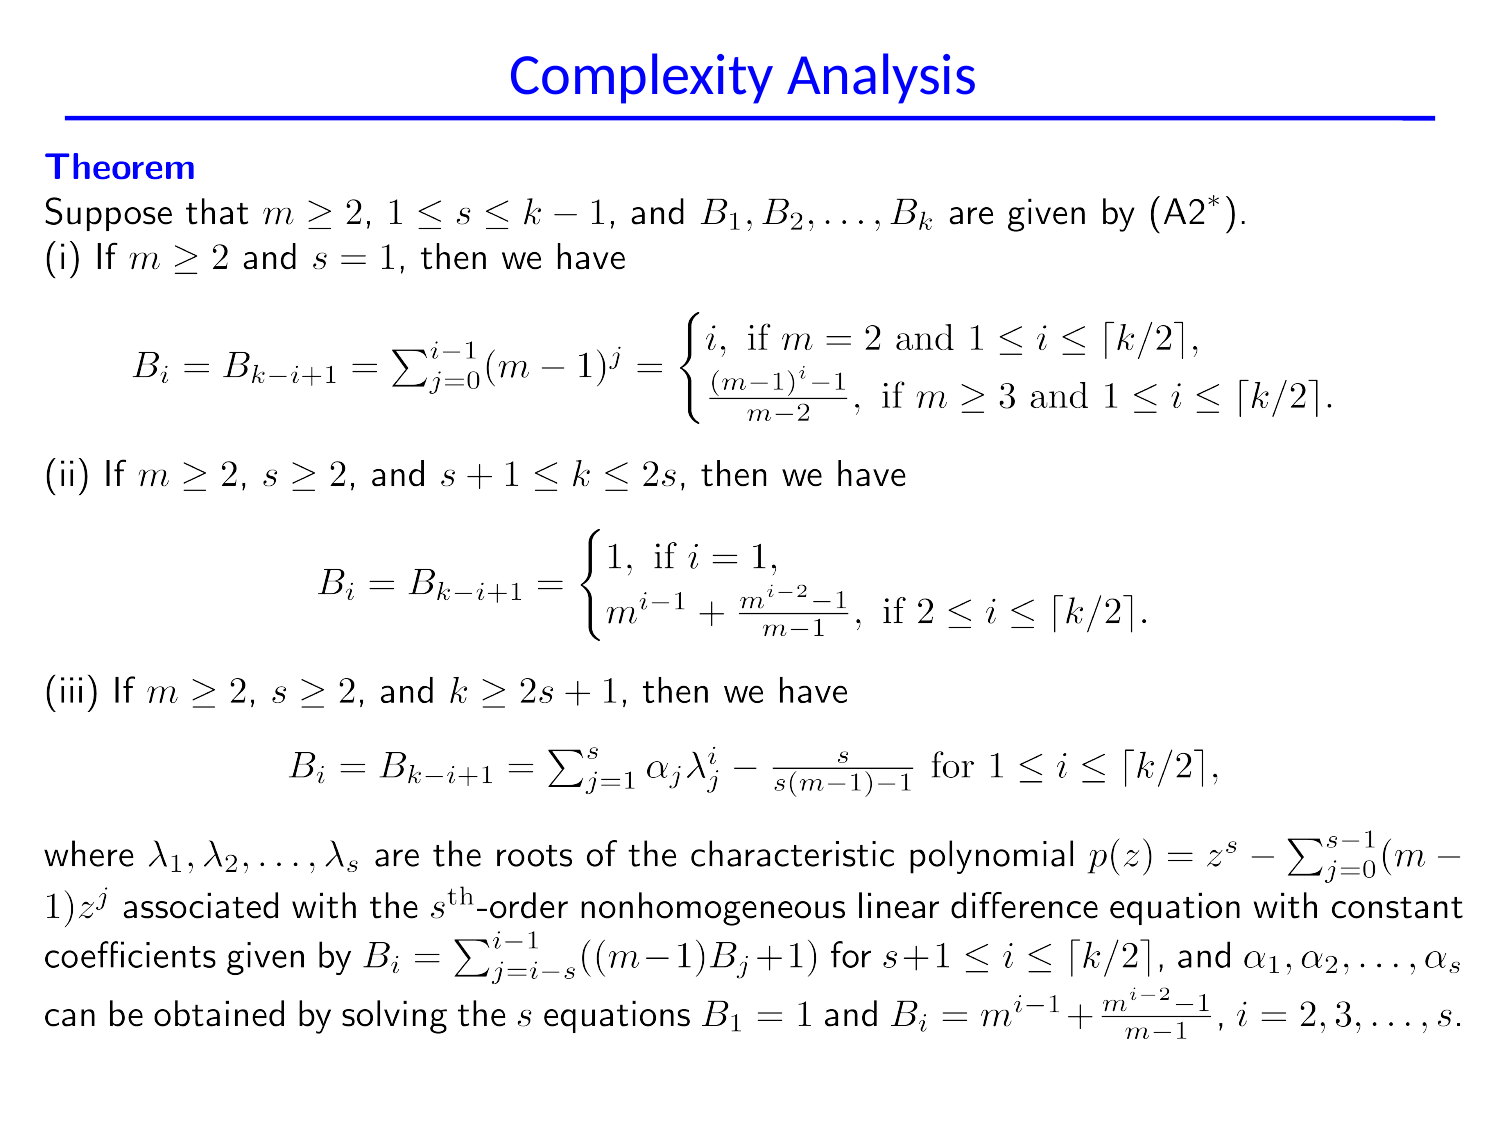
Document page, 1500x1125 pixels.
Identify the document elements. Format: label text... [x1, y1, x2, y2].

picture [44, 153, 1463, 1039]
text_box Complexity Analysis [74, 11, 1425, 118]
text_box Complexity Analysis [74, 119, 1425, 130]
